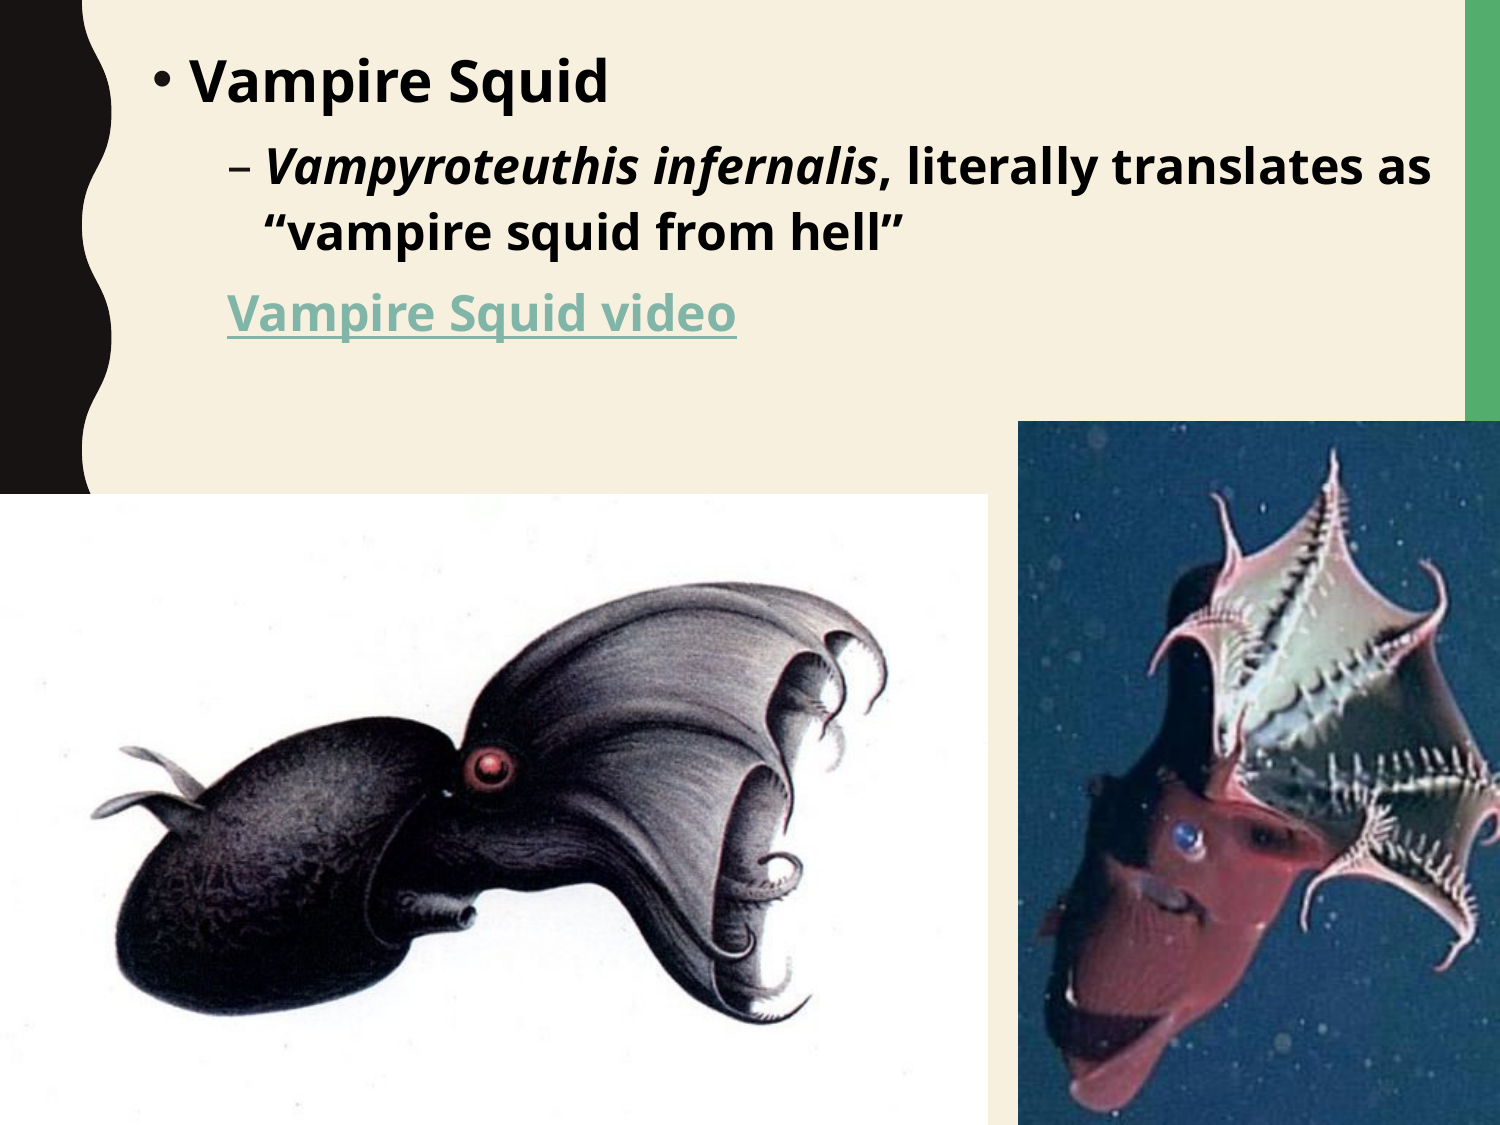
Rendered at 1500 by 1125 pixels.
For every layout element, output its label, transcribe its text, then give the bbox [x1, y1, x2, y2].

list Vampire Squid Vampyroteuthis infernalis, literally translates as “vampire squid from hell” Vampire Squid video [137, 29, 1500, 815]
picture [0, 494, 988, 1125]
picture [1018, 421, 1500, 1125]
